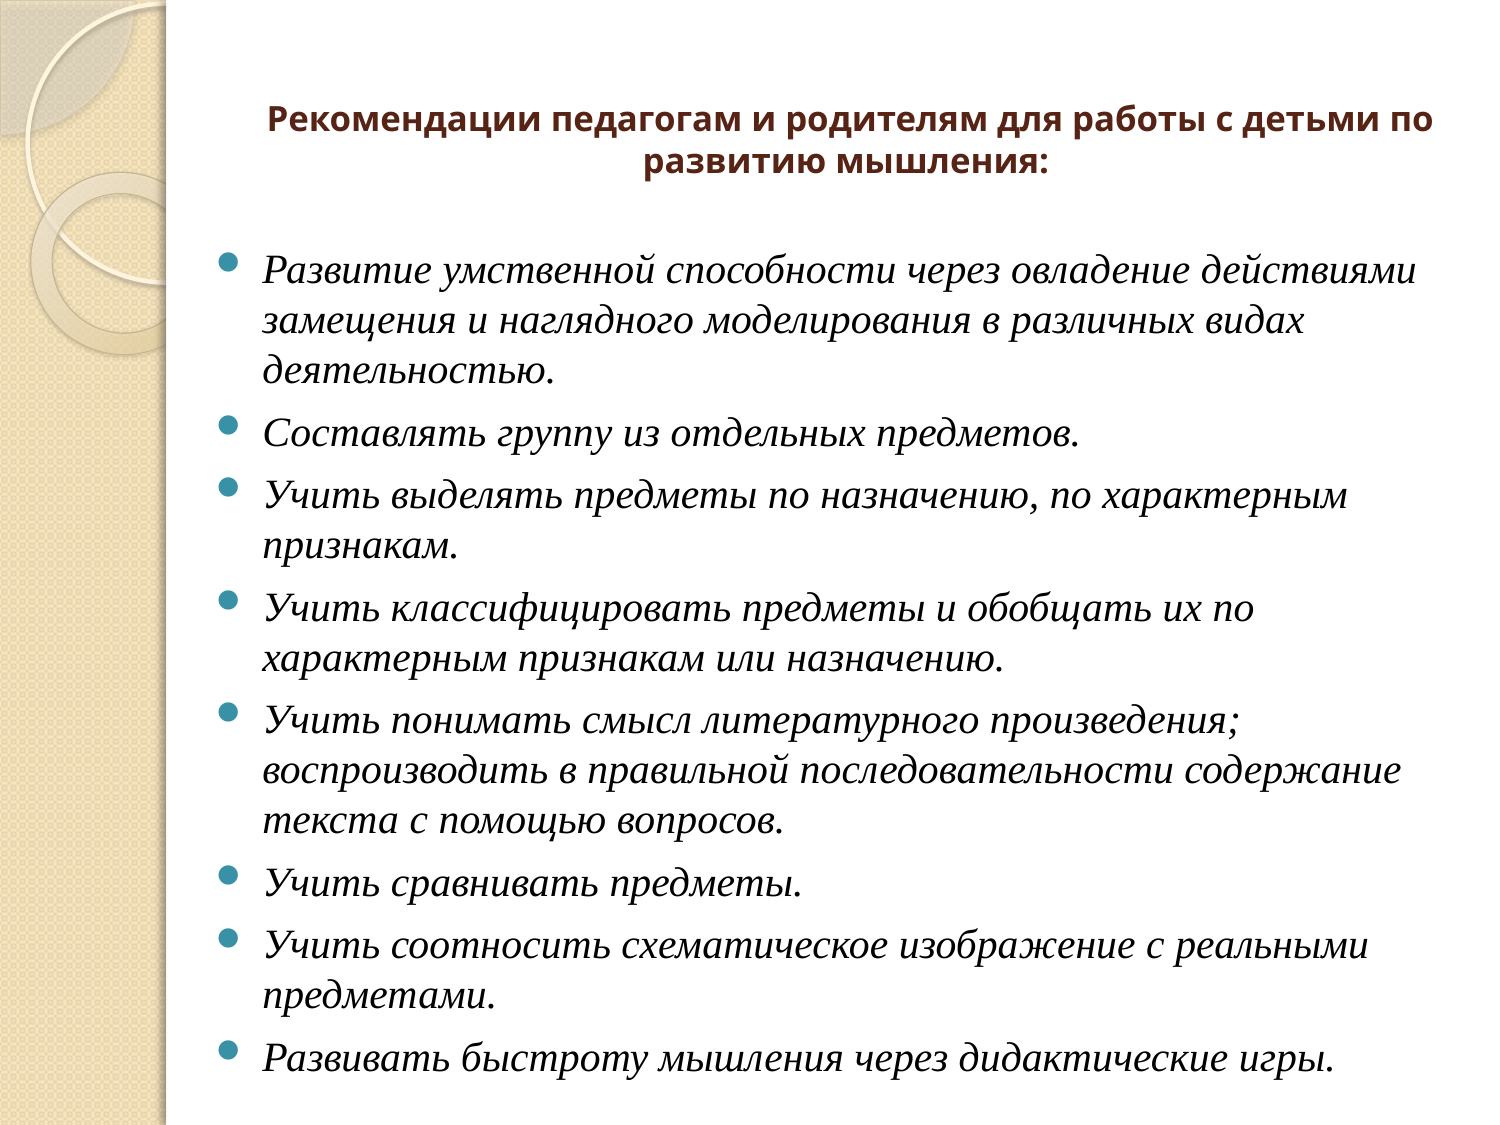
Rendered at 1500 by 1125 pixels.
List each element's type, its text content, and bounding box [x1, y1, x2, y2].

list Развитие умственной способности через овладение действиями замещения и наглядного моделирования в различных видах деятельностью. Составлять группу из отдельных предметов. Учить выделять предметы по назначению, по характерным признакам. Учить классифицировать предметы и обобщать их по характерным признакам или назначению. Учить понимать смысл литературного произведения; воспроизводить в правильной последовательности содержание текста с помощью вопросов. Учить сравнивать предметы. Учить соотносить схематическое изображение с реальными предметами. Развивать быстроту мышления через дидактические игры. [187, 234, 1465, 1090]
title Рекомендации педагогам и родителям для работы с детьми по развитию мышления: [235, 46, 1466, 247]
